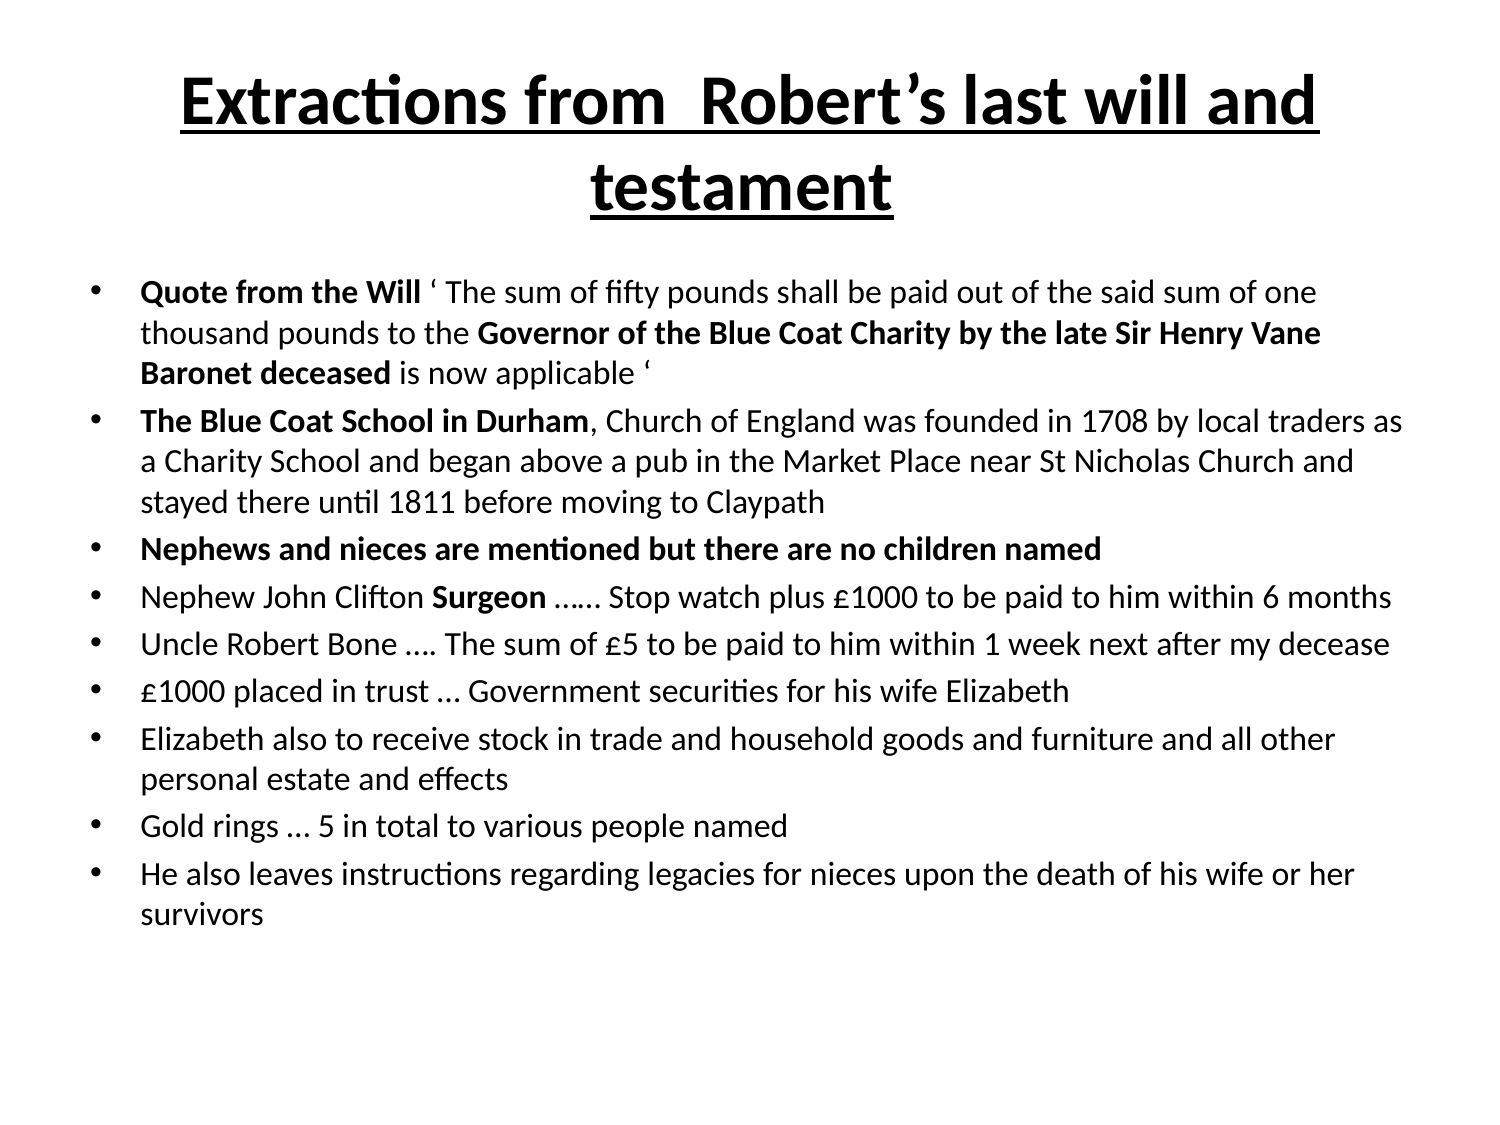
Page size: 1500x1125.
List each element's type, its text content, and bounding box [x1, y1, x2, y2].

title Extractions from Robert’s last will and testament [75, 45, 1425, 233]
list Quote from the Will ‘ The sum of fifty pounds shall be paid out of the said sum of one thousand pounds to the Governor of the Blue Coat Charity by the late Sir Henry Vane Baronet deceased is now applicable ‘ The Blue Coat School in Durham, Church of England was founded in 1708 by local traders as a Charity School and began above a pub in the Market Place near St Nicholas Church and stayed there until 1811 before moving to Claypath Nephews and nieces are mentioned but there are no children named Nephew John Clifton Surgeon …… Stop watch plus £1000 to be paid to him within 6 months Uncle Robert Bone …. The sum of £5 to be paid to him within 1 week next after my decease £1000 placed in trust … Government securities for his wife Elizabeth Elizabeth also to receive stock in trade and household goods and furniture and all other personal estate and effects Gold rings … 5 in total to various people named He also leaves instructions regarding legacies for nieces upon the death of his wife or her survivors [75, 262, 1425, 1005]
